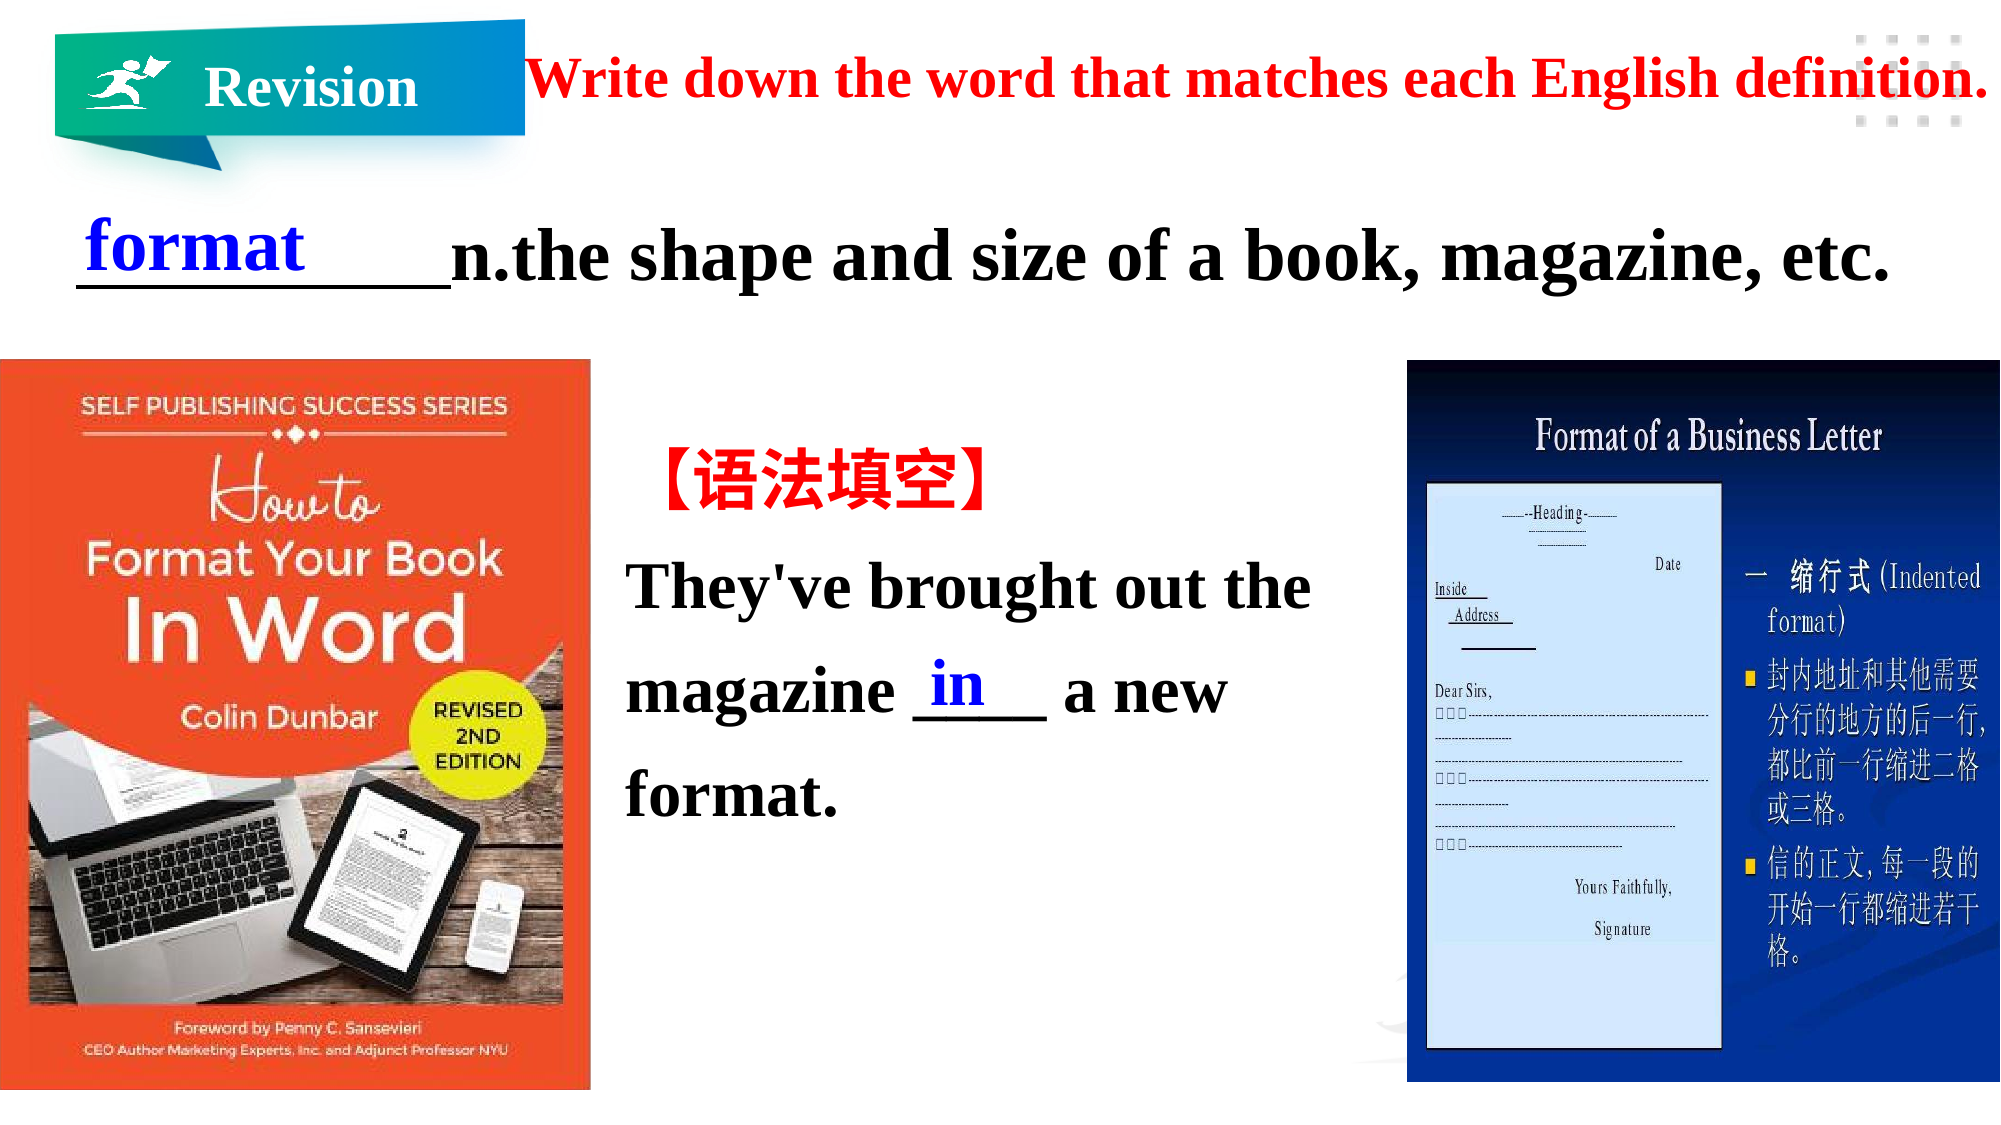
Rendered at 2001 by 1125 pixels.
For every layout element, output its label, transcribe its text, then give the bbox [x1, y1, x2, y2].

text_box Revision [175, 40, 839, 126]
picture [1856, 117, 1962, 127]
text_box Write down the word that matches each English definition. [510, 31, 2000, 117]
text_box format [70, 188, 433, 293]
picture [1351, 360, 2000, 1082]
text_box in [915, 631, 1058, 726]
picture [38, 5, 543, 213]
text_box n.the shape and size of a book, magazine, etc. [60, 198, 1945, 304]
picture [0, 359, 591, 1090]
text_box 【语法填空】 They've brought out the magazine ____ a new format. [611, 406, 1407, 838]
